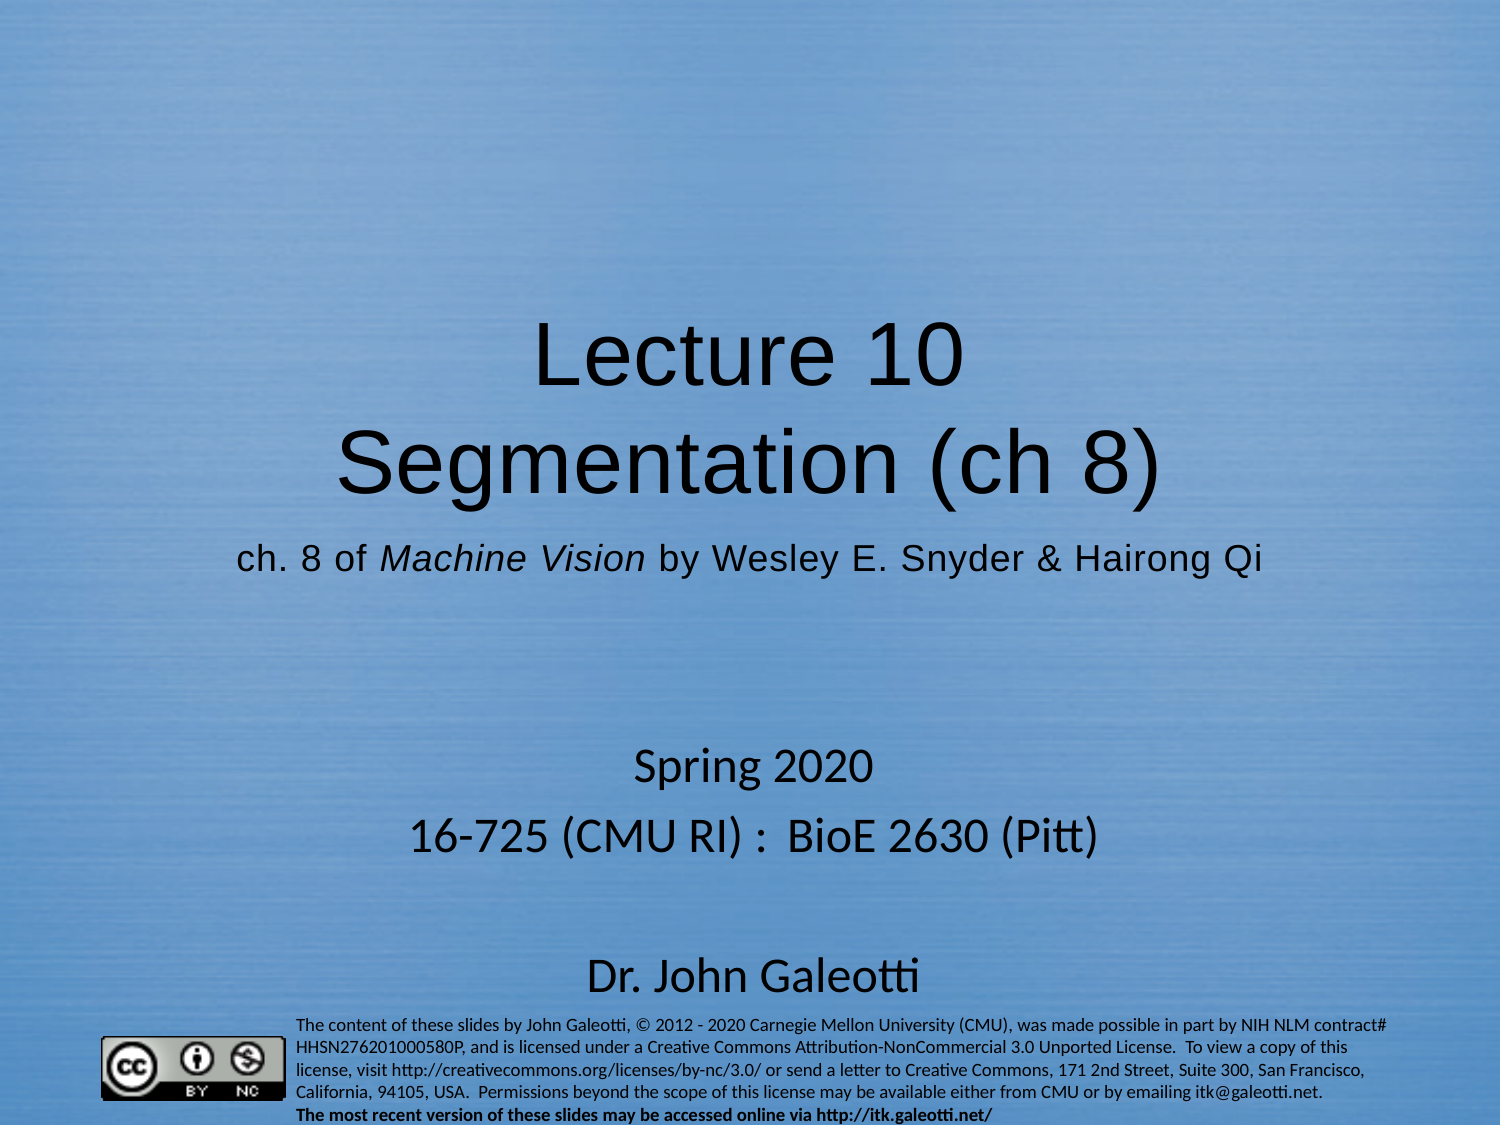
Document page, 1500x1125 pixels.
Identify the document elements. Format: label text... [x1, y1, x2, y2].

title Lecture 10 Segmentation (ch 8) ch. 8 of Machine Vision by Wesley E. Snyder & Hairong Qi [150, 287, 1350, 587]
picture [101, 1036, 286, 1101]
